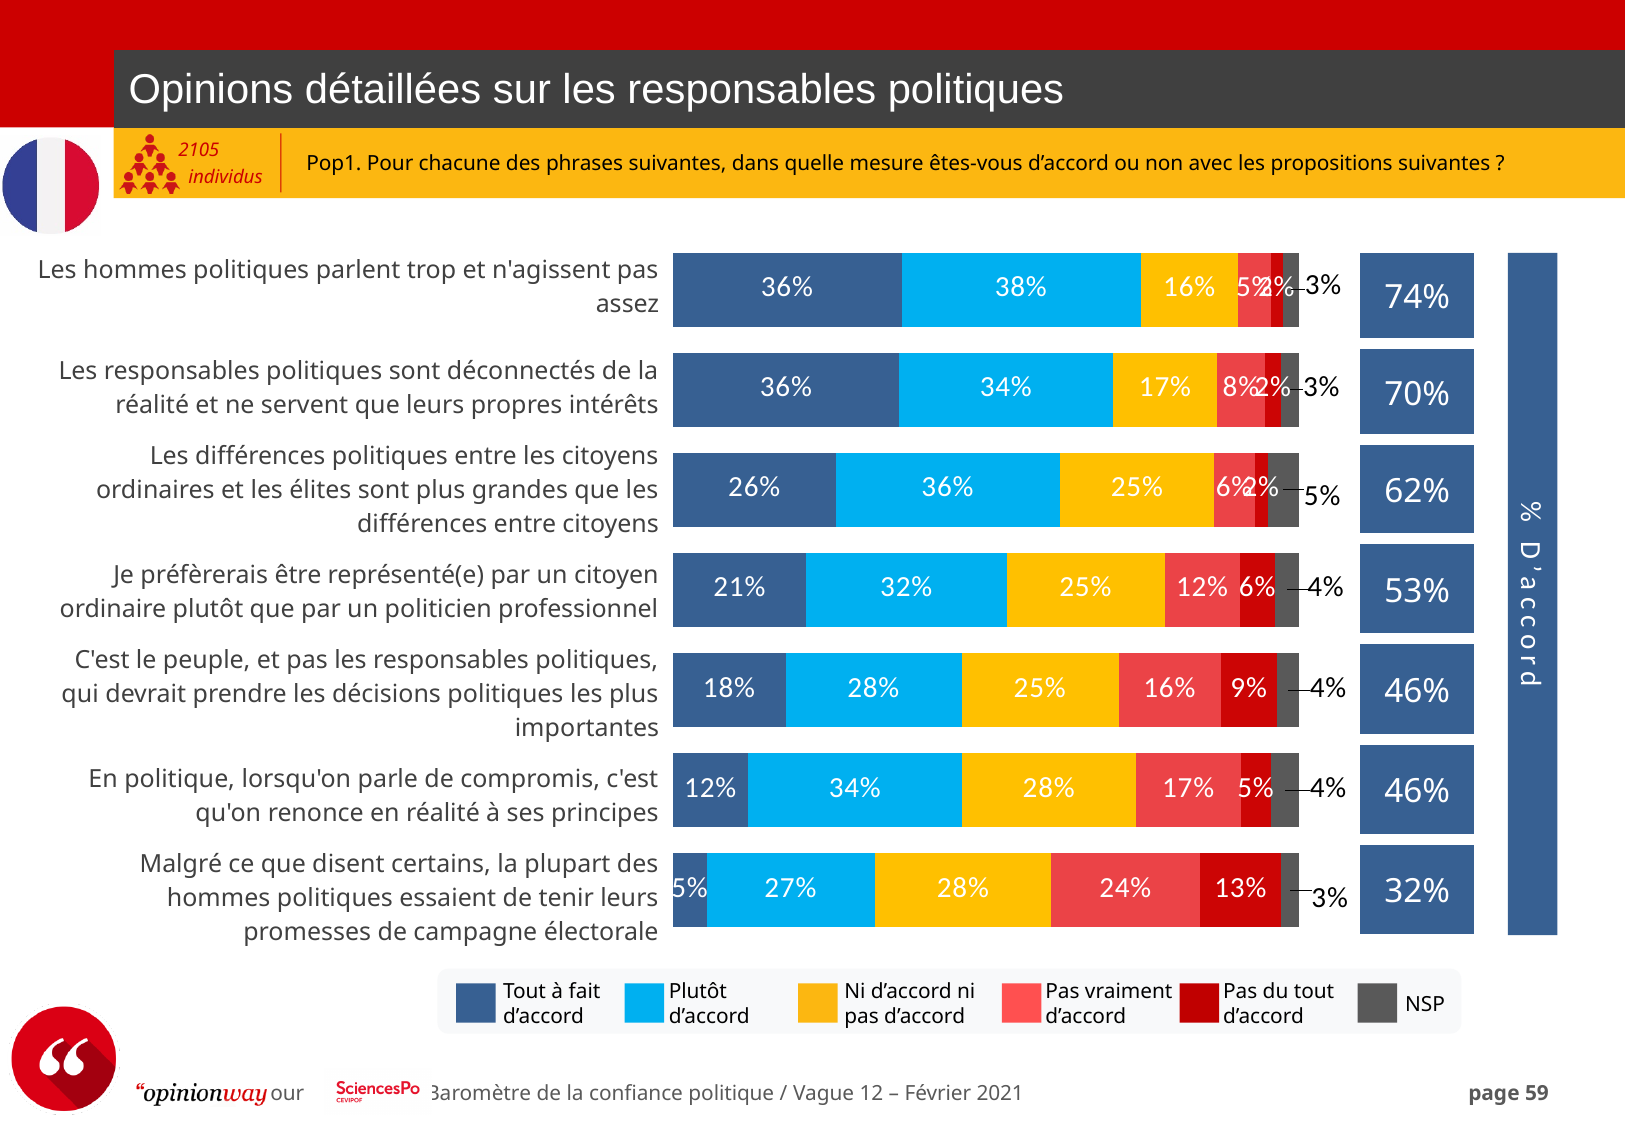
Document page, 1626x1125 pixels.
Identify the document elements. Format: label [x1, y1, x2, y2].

table_cell [1361, 845, 1474, 934]
picture [119, 134, 180, 194]
picture [0, 135, 101, 237]
table_cell [1361, 644, 1474, 734]
text_box [1507, 252, 1558, 936]
table_cell [1361, 349, 1474, 434]
table_cell [1361, 445, 1474, 533]
chart [612, 238, 1361, 941]
table_cell [1361, 745, 1474, 834]
table_cell [1361, 544, 1474, 633]
text_box [291, 128, 1602, 197]
table_header [1361, 253, 1474, 338]
table_cell [36, 336, 660, 948]
text_box [437, 968, 1520, 1037]
picture [324, 1068, 432, 1115]
picture [7, 1002, 271, 1115]
table_header [36, 235, 660, 336]
table_header [114, 50, 1625, 128]
